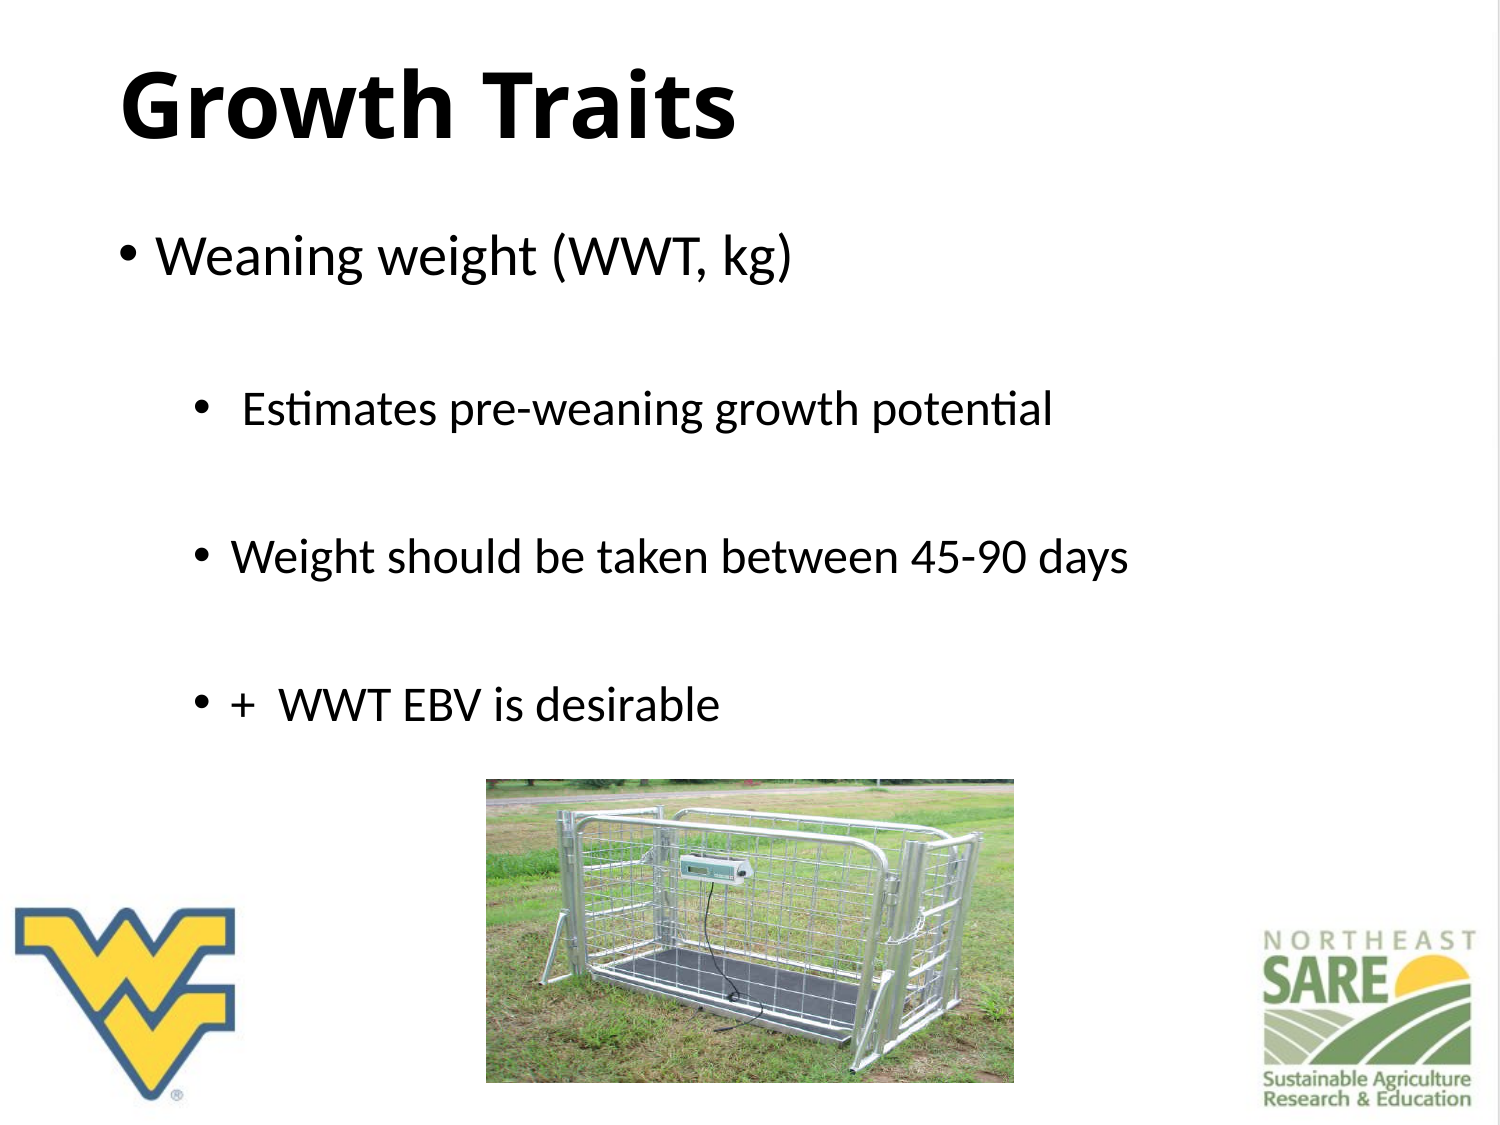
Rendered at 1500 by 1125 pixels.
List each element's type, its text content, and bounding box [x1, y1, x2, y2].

list Weaning weight (WWT, kg) Estimates pre-weaning growth potential Weight should be taken between 45-90 days + WWT EBV is desirable [103, 217, 1397, 932]
title Growth Traits [103, 0, 1397, 217]
picture [486, 779, 1014, 1083]
